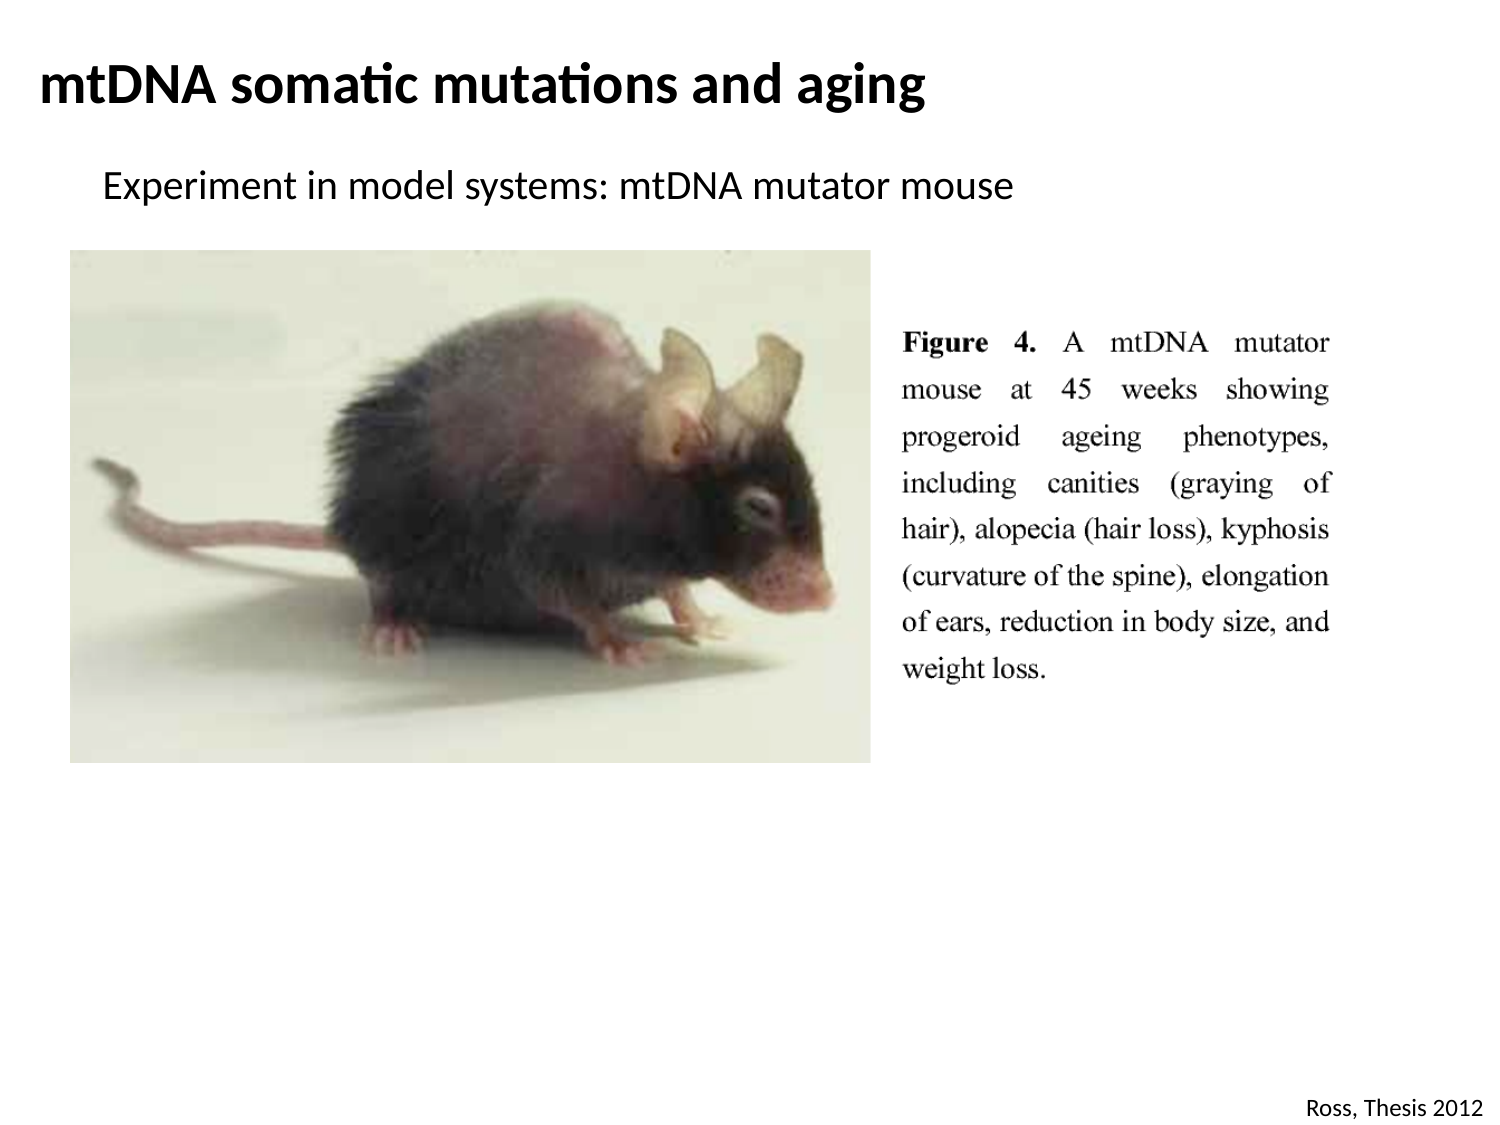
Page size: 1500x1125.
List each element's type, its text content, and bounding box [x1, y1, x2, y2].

title mtDNA somatic mutations and aging [24, 37, 1425, 118]
picture [70, 249, 1334, 764]
text_box Ross, Thesis 2012 [1291, 1083, 1499, 1125]
list Experiment in model systems: mtDNA mutator mouse [87, 149, 1425, 1088]
